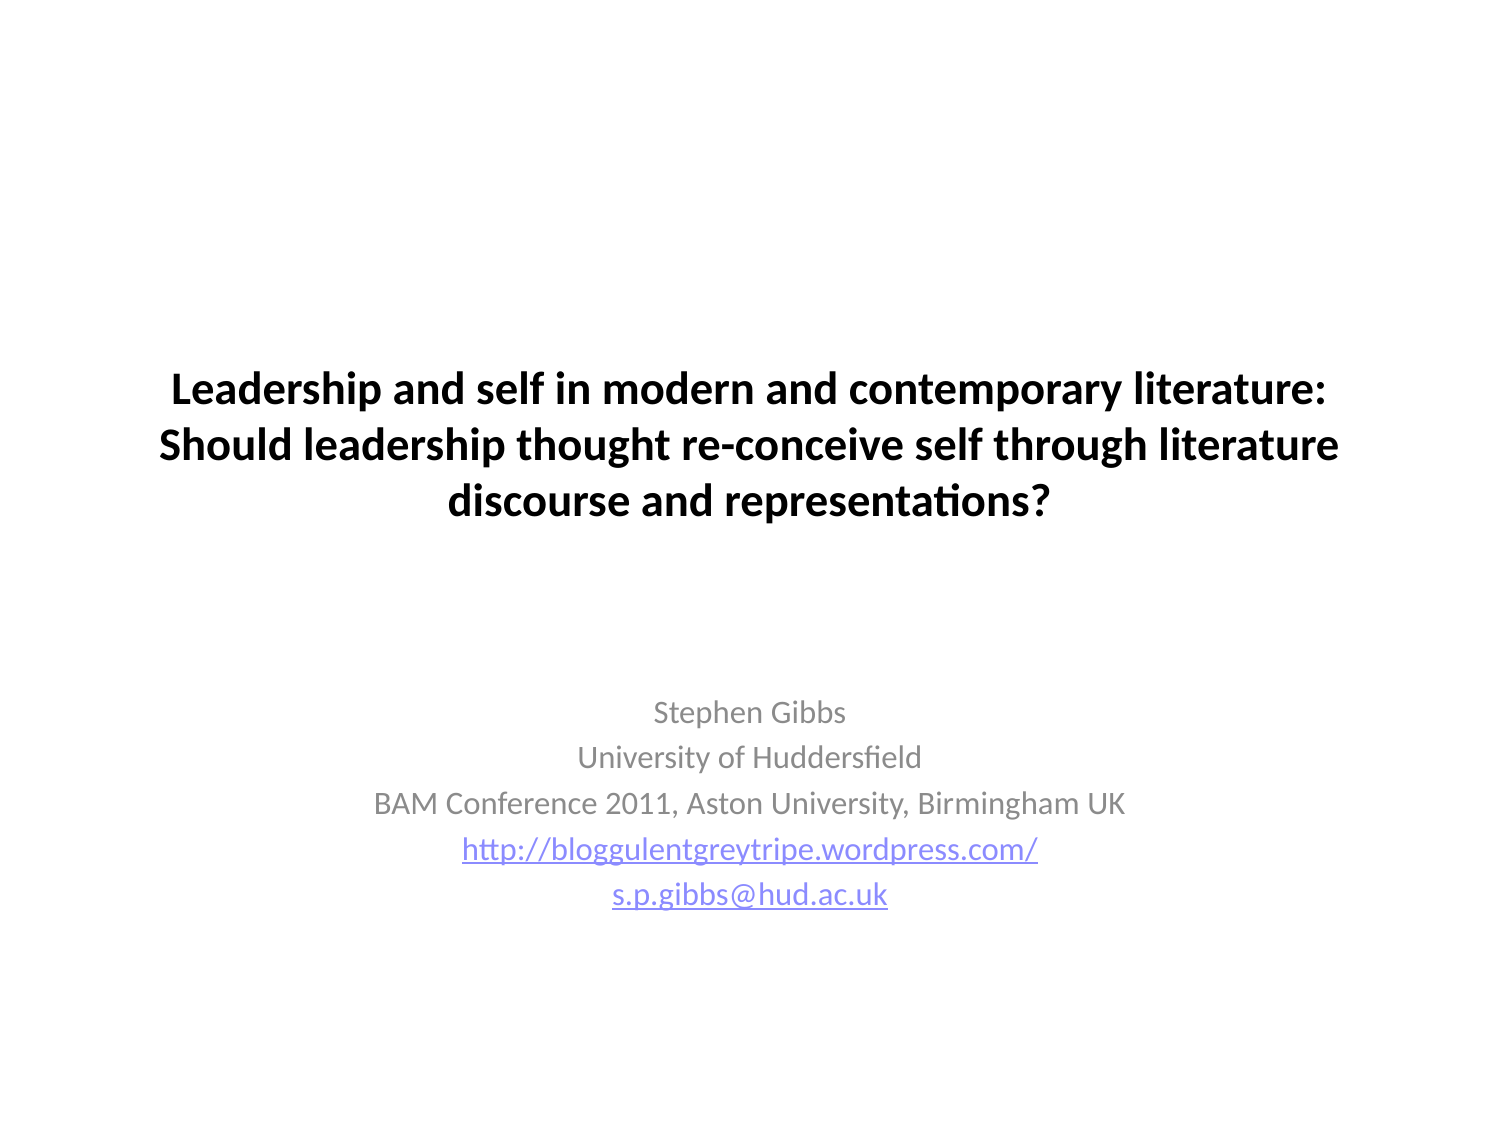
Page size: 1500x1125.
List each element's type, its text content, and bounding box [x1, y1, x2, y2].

title Leadership and self in modern and contemporary literature: Should leadership thought re-conceive self through literature discourse and representations? [112, 349, 1388, 591]
subtitle Stephen Gibbs University of Huddersfield BAM Conference 2011, Aston University, Birmingham UK http://bloggulentgreytripe.wordpress.com/ s.p.gibbs@hud.ac.uk [225, 637, 1275, 925]
